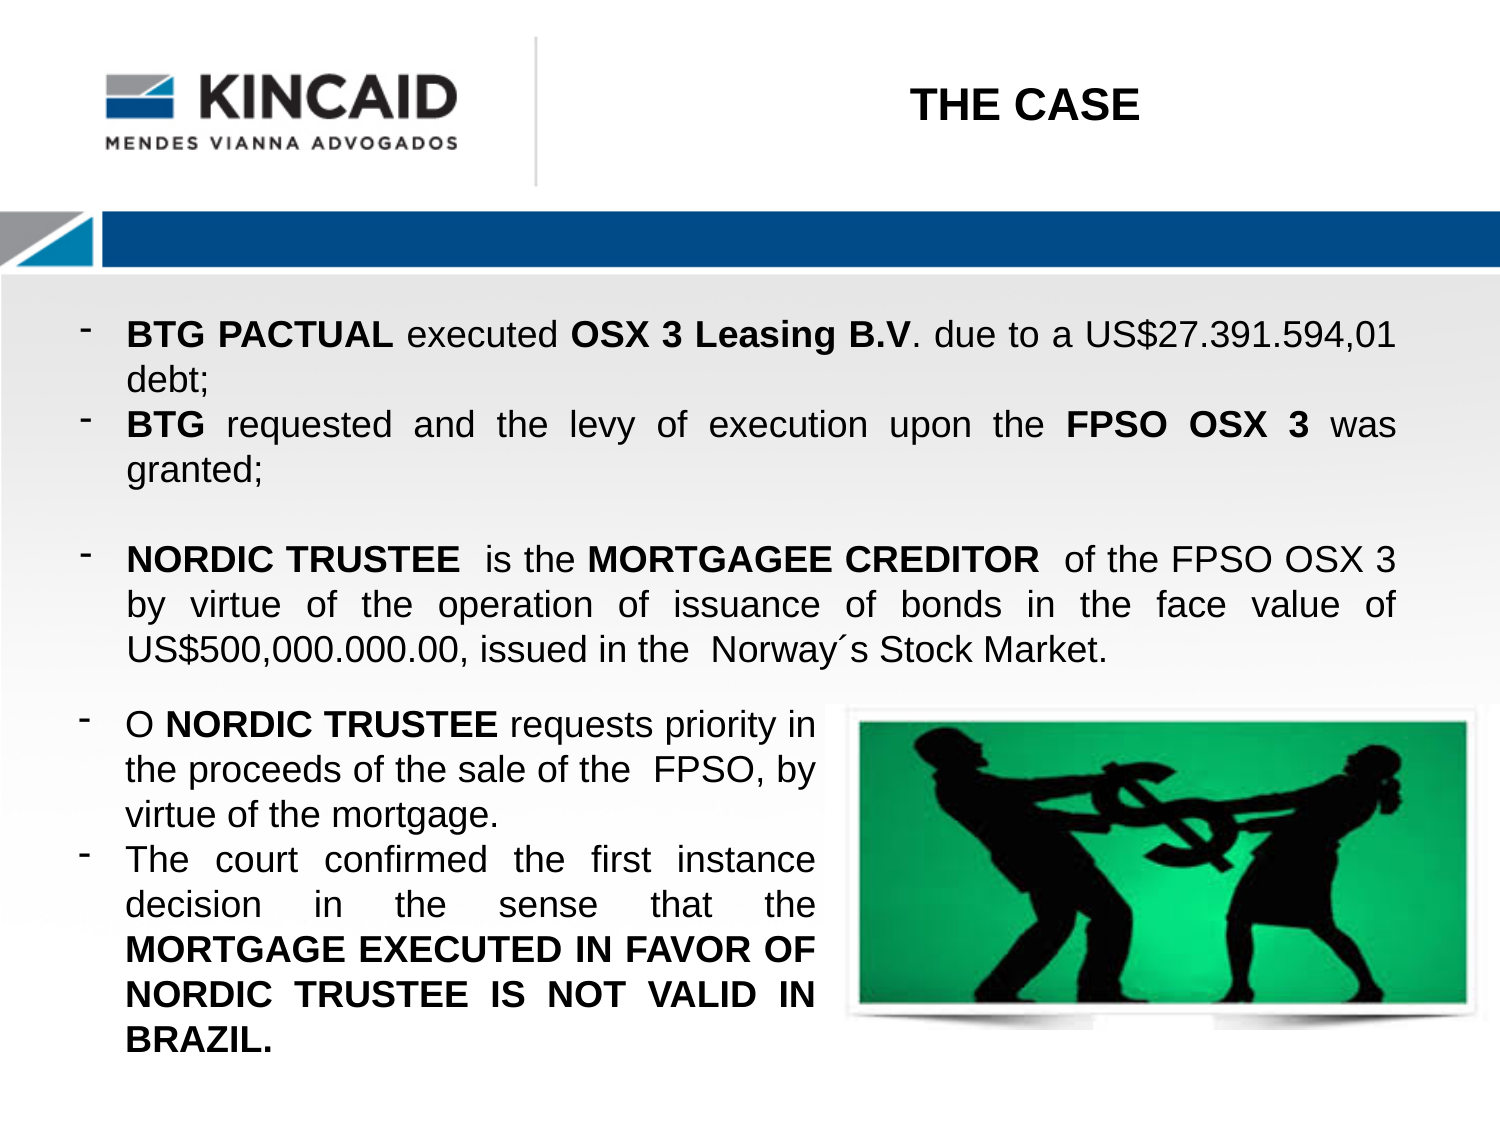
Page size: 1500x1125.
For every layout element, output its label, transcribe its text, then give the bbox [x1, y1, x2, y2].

text_box O NORDIC TRUSTEE requests priority in the proceeds of the sale of the FPSO, by virtue of the mortgage. The court confirmed the first instance decision in the sense that the MORTGAGE EXECUTED IN FAVOR OF NORDIC TRUSTEE IS NOT VALID IN BRAZIL. [63, 692, 832, 1068]
text_box THE CASE [572, 66, 1478, 137]
text_box BTG PACTUAL executed OSX 3 Leasing B.V. due to a US$27.391.594,01 debt; BTG requested and the levy of execution upon the FPSO OSX 3 was granted; NORDIC TRUSTEE is the MORTGAGEE CREDITOR of the FPSO OSX 3 by virtue of the operation of issuance of bonds in the face value of US$500,000.000.00, issued in the Norway´s Stock Market. [64, 302, 1412, 702]
picture [0, 0, 1500, 1125]
